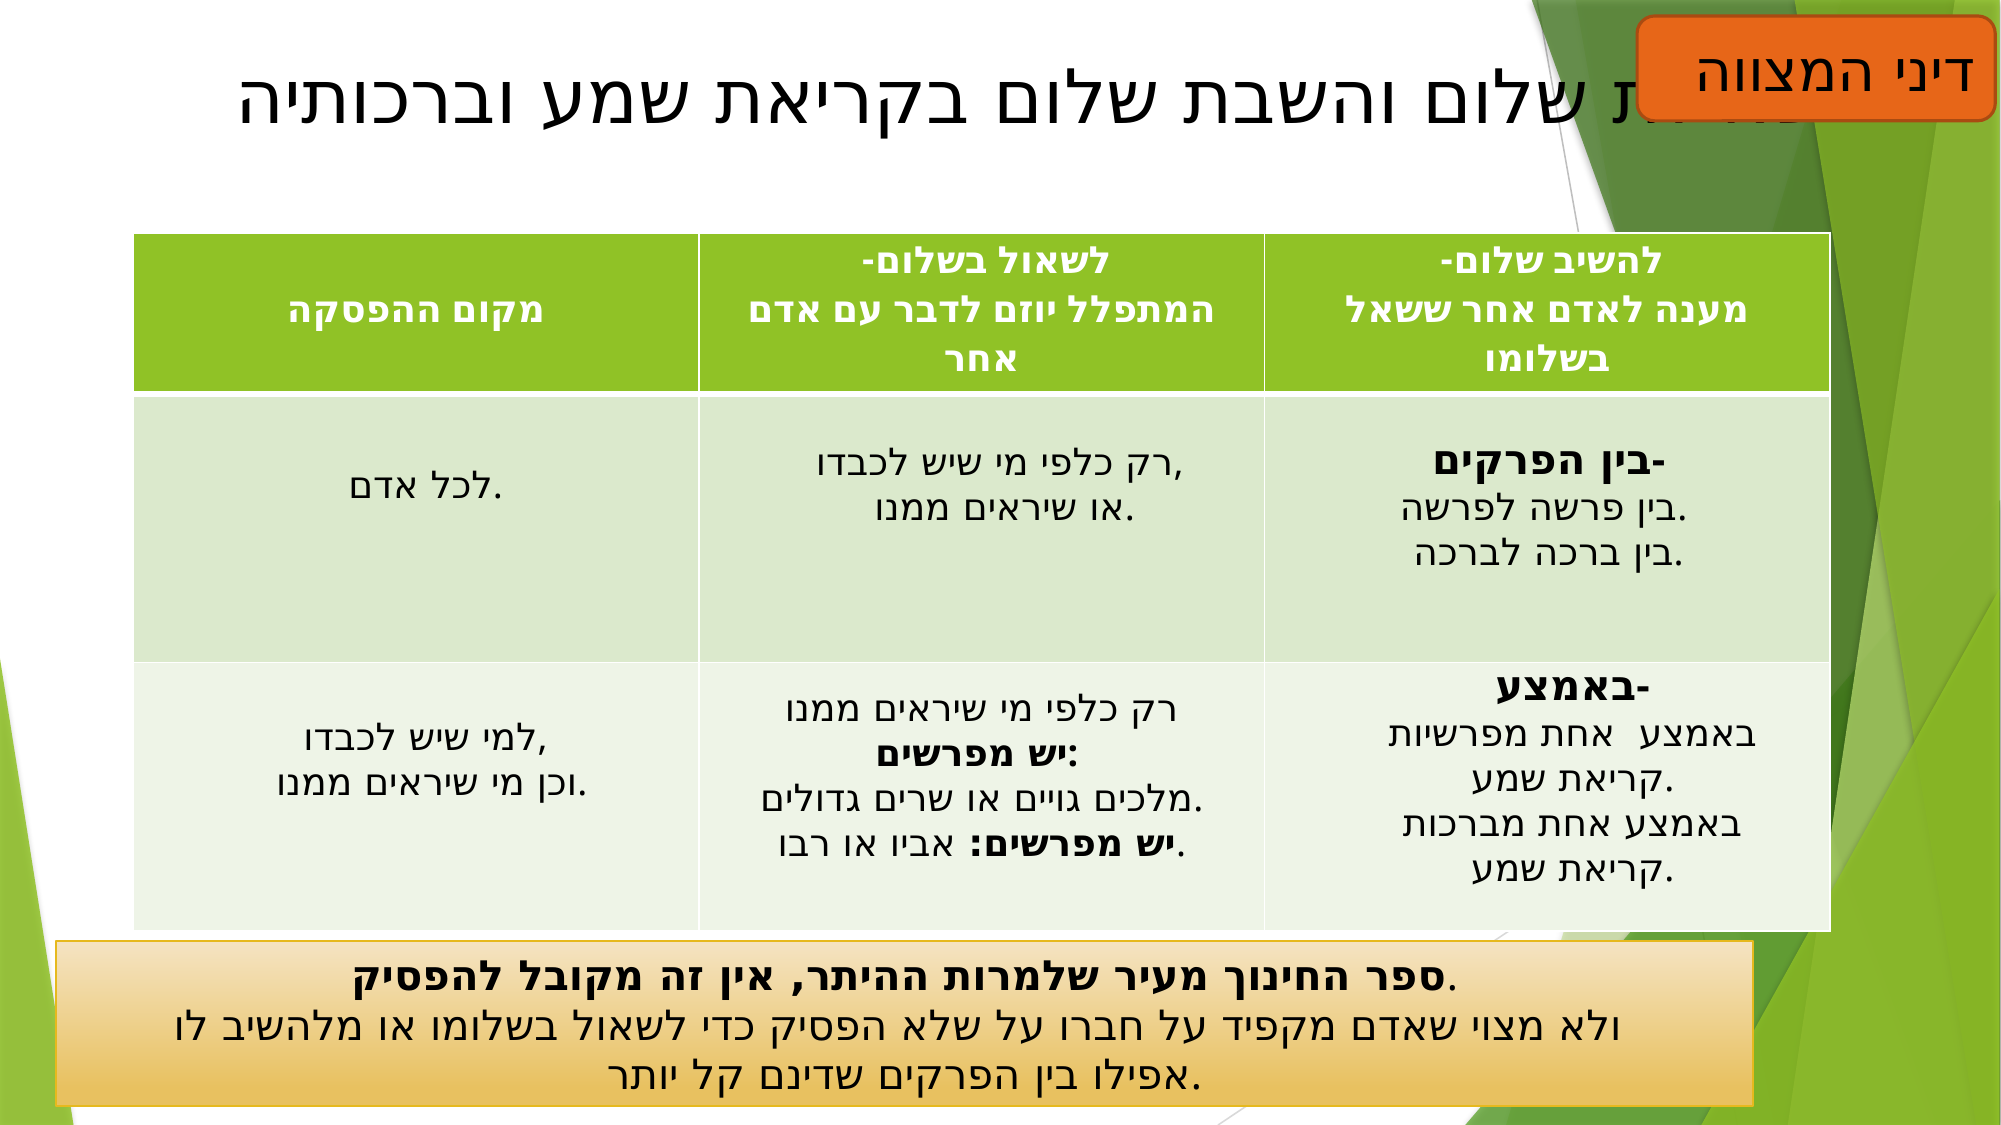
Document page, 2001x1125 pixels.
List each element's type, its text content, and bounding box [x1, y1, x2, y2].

table_header להשיב שלום- מענה לאדם אחר ששאל בשלומו [1265, 234, 1829, 391]
text_box לכל אדם. [168, 402, 683, 564]
text_box רק כלפי מי שיש לכבדו, או שיראים ממנו. [757, 402, 1252, 564]
text_box למי שיש לכבדו, וכן מי שיראים ממנו. [168, 646, 683, 870]
title שאילת שלום והשבת שלום בקריאת שמע וברכותיה [220, 41, 1946, 209]
table_cell [700, 663, 1264, 930]
text_box דיני המצווה [1635, 14, 1997, 123]
text_box באמצע- באמצע אחת מפרשיות קריאת שמע. באמצע אחת מברכות קריאת שמע. [1349, 661, 1796, 886]
text_box רק כלפי מי שיראים ממנו יש מפרשים: מלכים גויים או שרים גדולים. יש מפרשים: אביו או רבו. [734, 661, 1229, 886]
table_cell [134, 663, 698, 930]
table_cell [134, 397, 698, 662]
table_header לשאול בשלום- המתפלל יוזם לדבר עם אדם אחר [700, 234, 1264, 391]
text_box ספר החינוך מעיר שלמרות ההיתר, אין זה מקובל להפסיק. ולא מצוי שאדם מקפיד על חברו על שלא הפסיק כדי לשאול בשלומו או מלהשיב לו אפילו בין הפרקים שדינם קל יותר. [55, 940, 1754, 1107]
table_header מקום ההפסקה [134, 234, 698, 391]
table_cell [1265, 397, 1829, 662]
table_cell [700, 397, 1264, 662]
text_box בין הפרקים- בין פרשה לפרשה. בין ברכה לברכה. [1325, 418, 1772, 588]
table_cell [1265, 663, 1829, 930]
